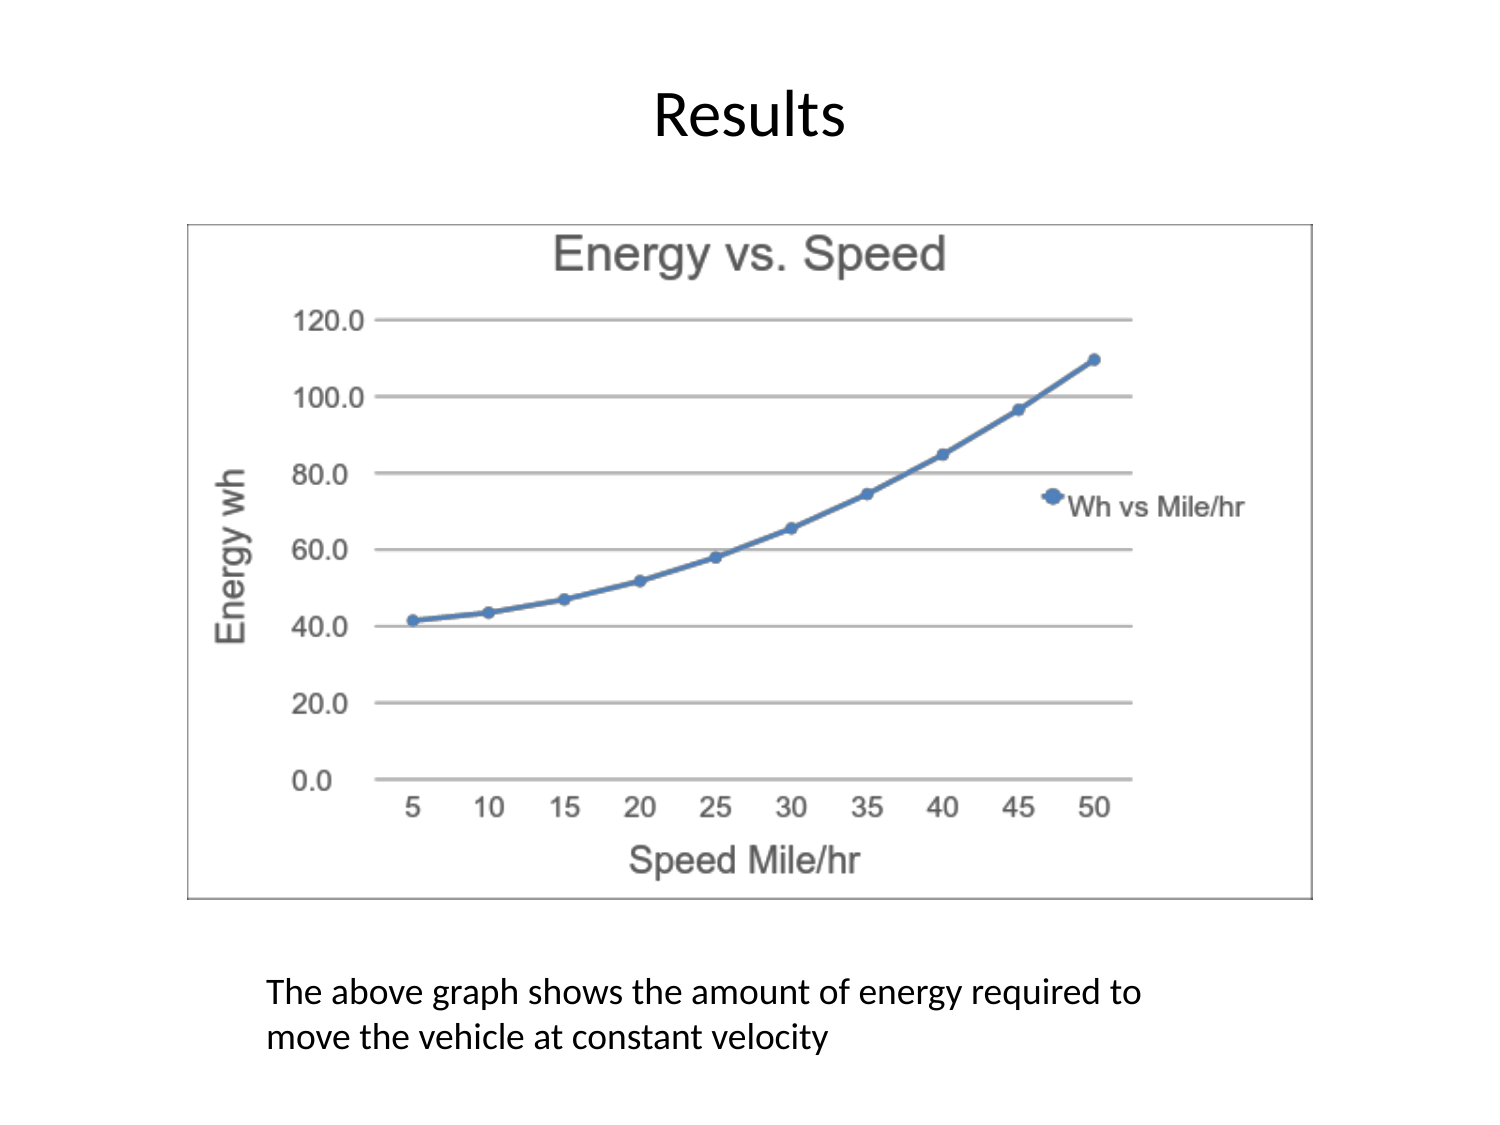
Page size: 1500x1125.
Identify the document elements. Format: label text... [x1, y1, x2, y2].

title Results [75, 45, 1425, 175]
picture [187, 224, 1313, 901]
text_box The above graph shows the amount of energy required to move the vehicle at constant velocity [250, 952, 1239, 1061]
